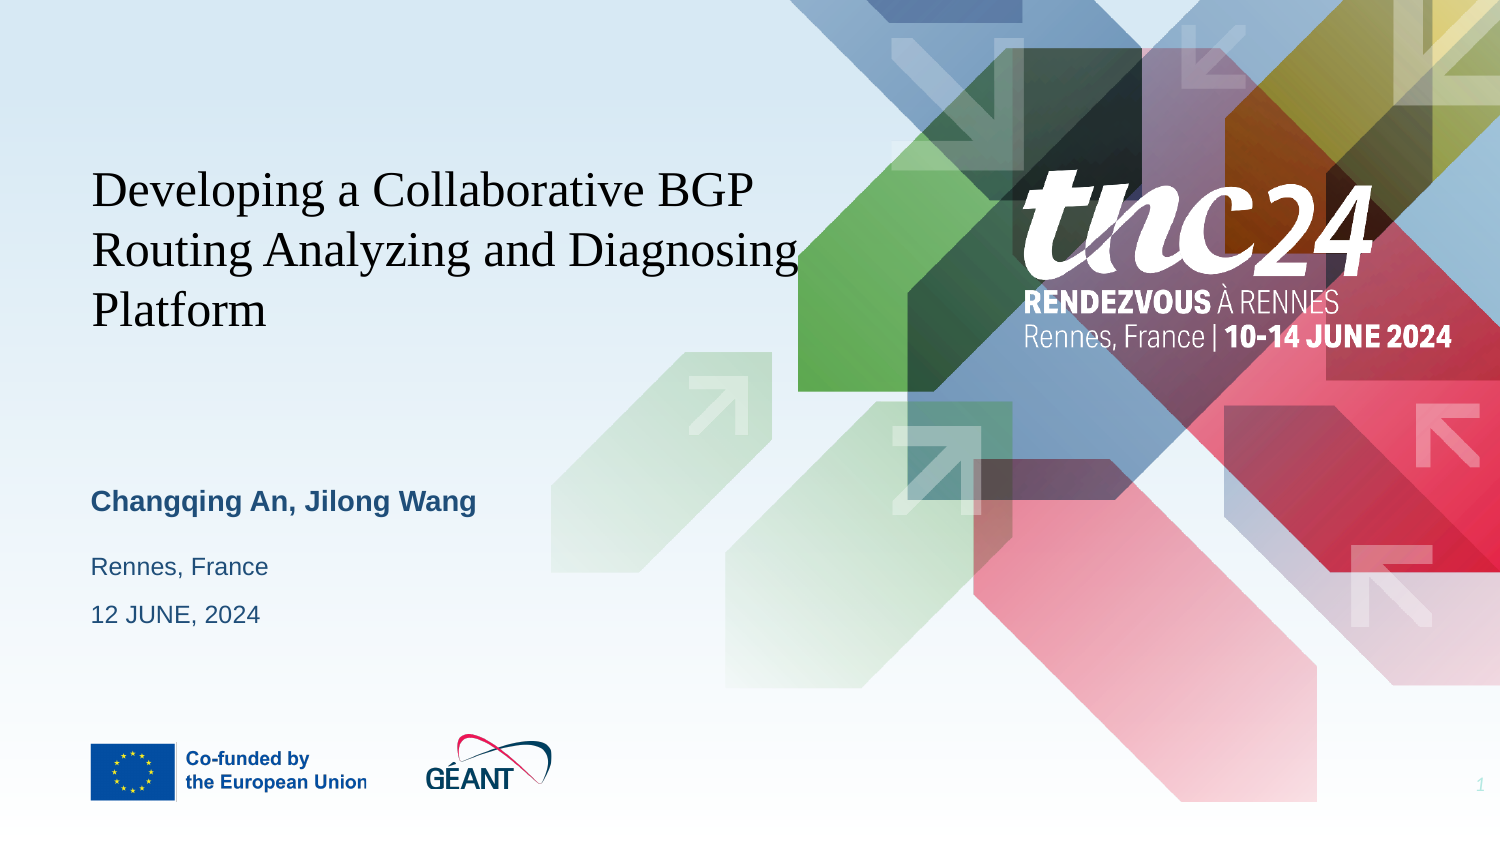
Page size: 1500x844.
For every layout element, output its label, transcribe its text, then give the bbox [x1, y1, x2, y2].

list 12 JUNE, 2024 [75, 594, 692, 648]
list Developing a Collaborative BGP Routing Analyzing and Diagnosing Platform [76, 149, 825, 266]
slide_number 1 [1162, 760, 1500, 806]
list Rennes, France [75, 546, 692, 594]
list Changqing An, Jilong Wang [75, 478, 703, 525]
picture [551, 0, 1500, 802]
